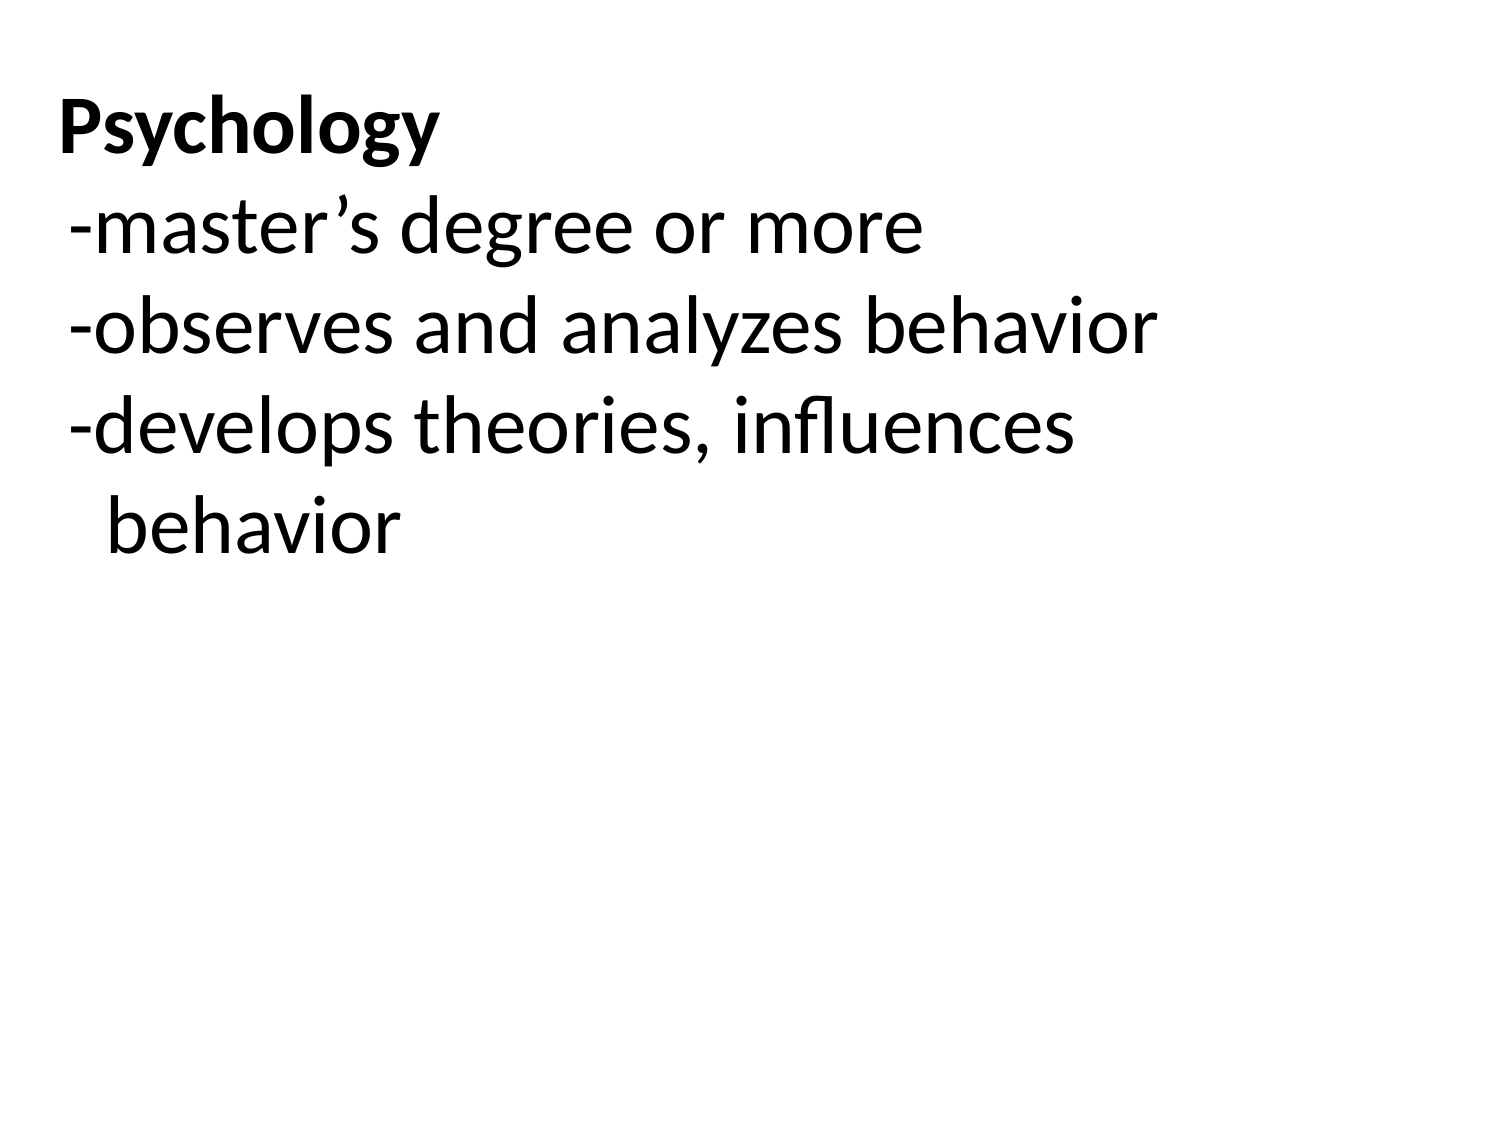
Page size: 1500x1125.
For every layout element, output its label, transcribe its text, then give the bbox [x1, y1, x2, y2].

text_box Psychology -master’s degree or more -observes and analyzes behavior -develops theories, influences behavior [0, 62, 1420, 578]
